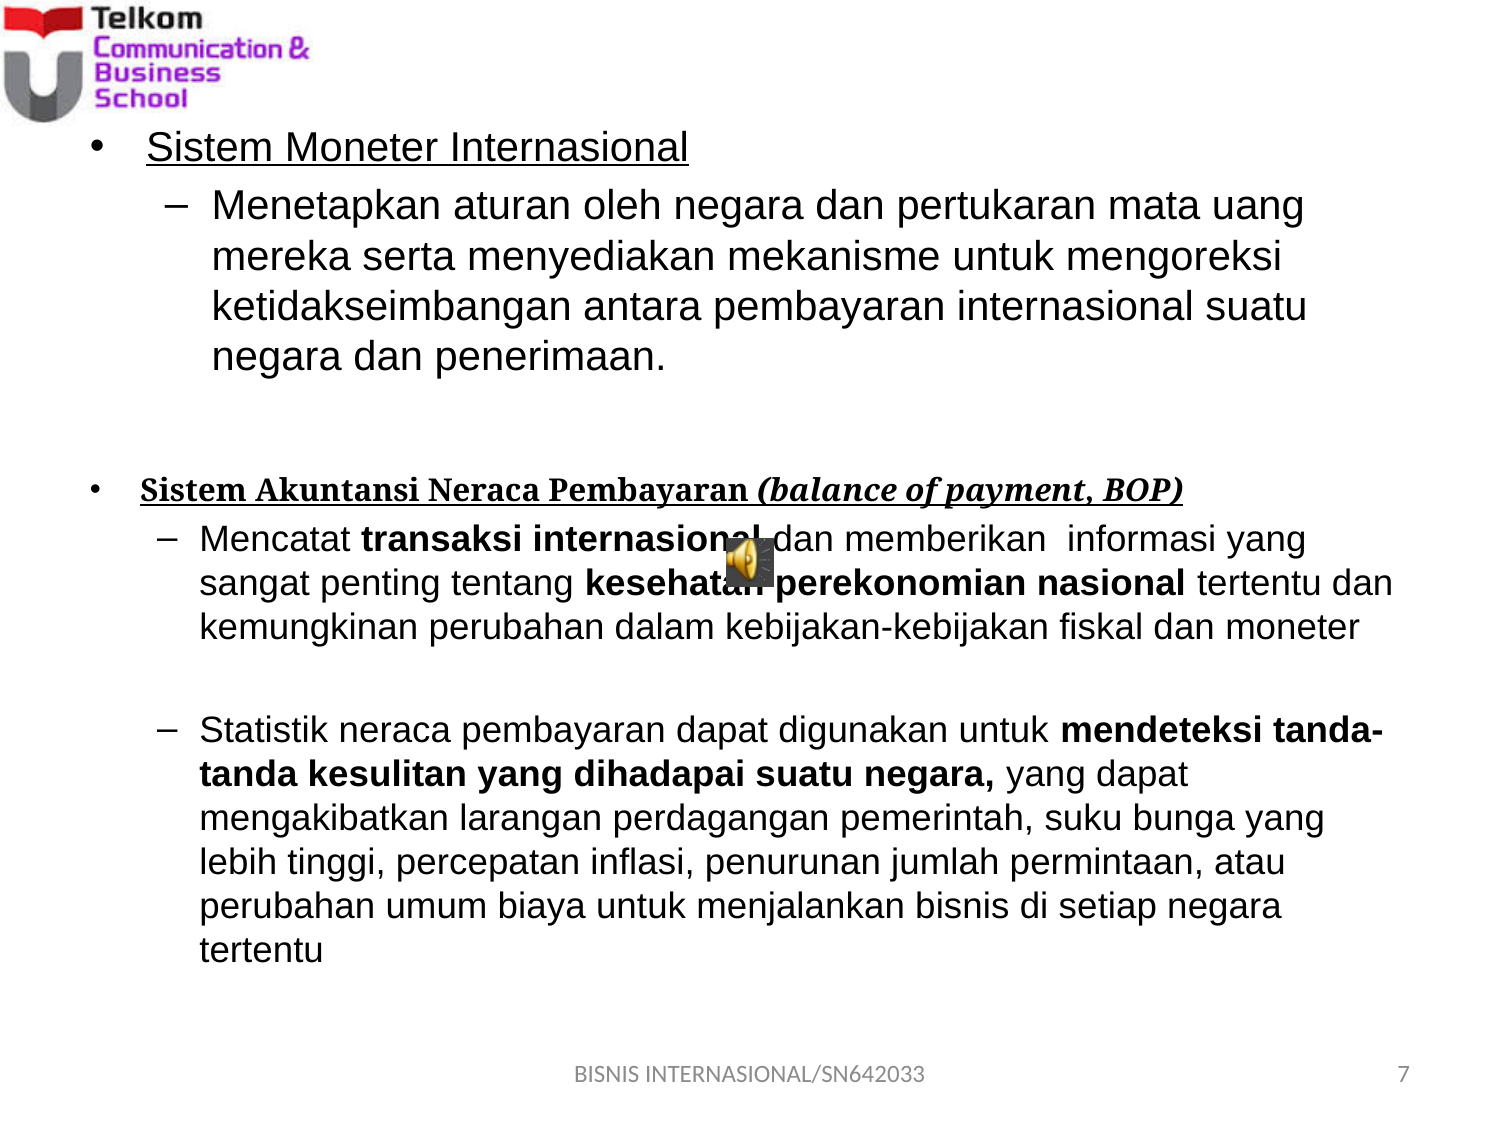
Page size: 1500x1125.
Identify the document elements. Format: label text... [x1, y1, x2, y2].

picture [724, 537, 776, 588]
picture [0, 0, 313, 129]
slide_number 7 [1074, 1042, 1425, 1103]
footer BISNIS INTERNASIONAL/SN642033 [512, 1042, 988, 1103]
text_box Sistem Moneter Internasional Menetapkan aturan oleh negara dan pertukaran mata uang mereka serta menyediakan mekanisme untuk mengoreksi ketidakseimbangan antara pembayaran internasional suatu negara dan penerimaan. [74, 112, 1425, 438]
text_box Sistem Akuntansi Neraca Pembayaran (balance of payment, BOP) Mencatat transaksi internasional dan memberikan informasi yang sangat penting tentang kesehatan perekonomian nasional tertentu dan kemungkinan perubahan dalam kebijakan-kebijakan fiskal dan moneter Statistik neraca pembayaran dapat digunakan untuk mendeteksi tanda-tanda kesulitan yang dihadapai suatu negara, yang dapat mengakibatkan larangan perdagangan pemerintah, suku bunga yang lebih tinggi, percepatan inflasi, penurunan jumlah permintaan, atau perubahan umum biaya untuk menjalankan bisnis di setiap negara tertentu [74, 462, 1425, 986]
